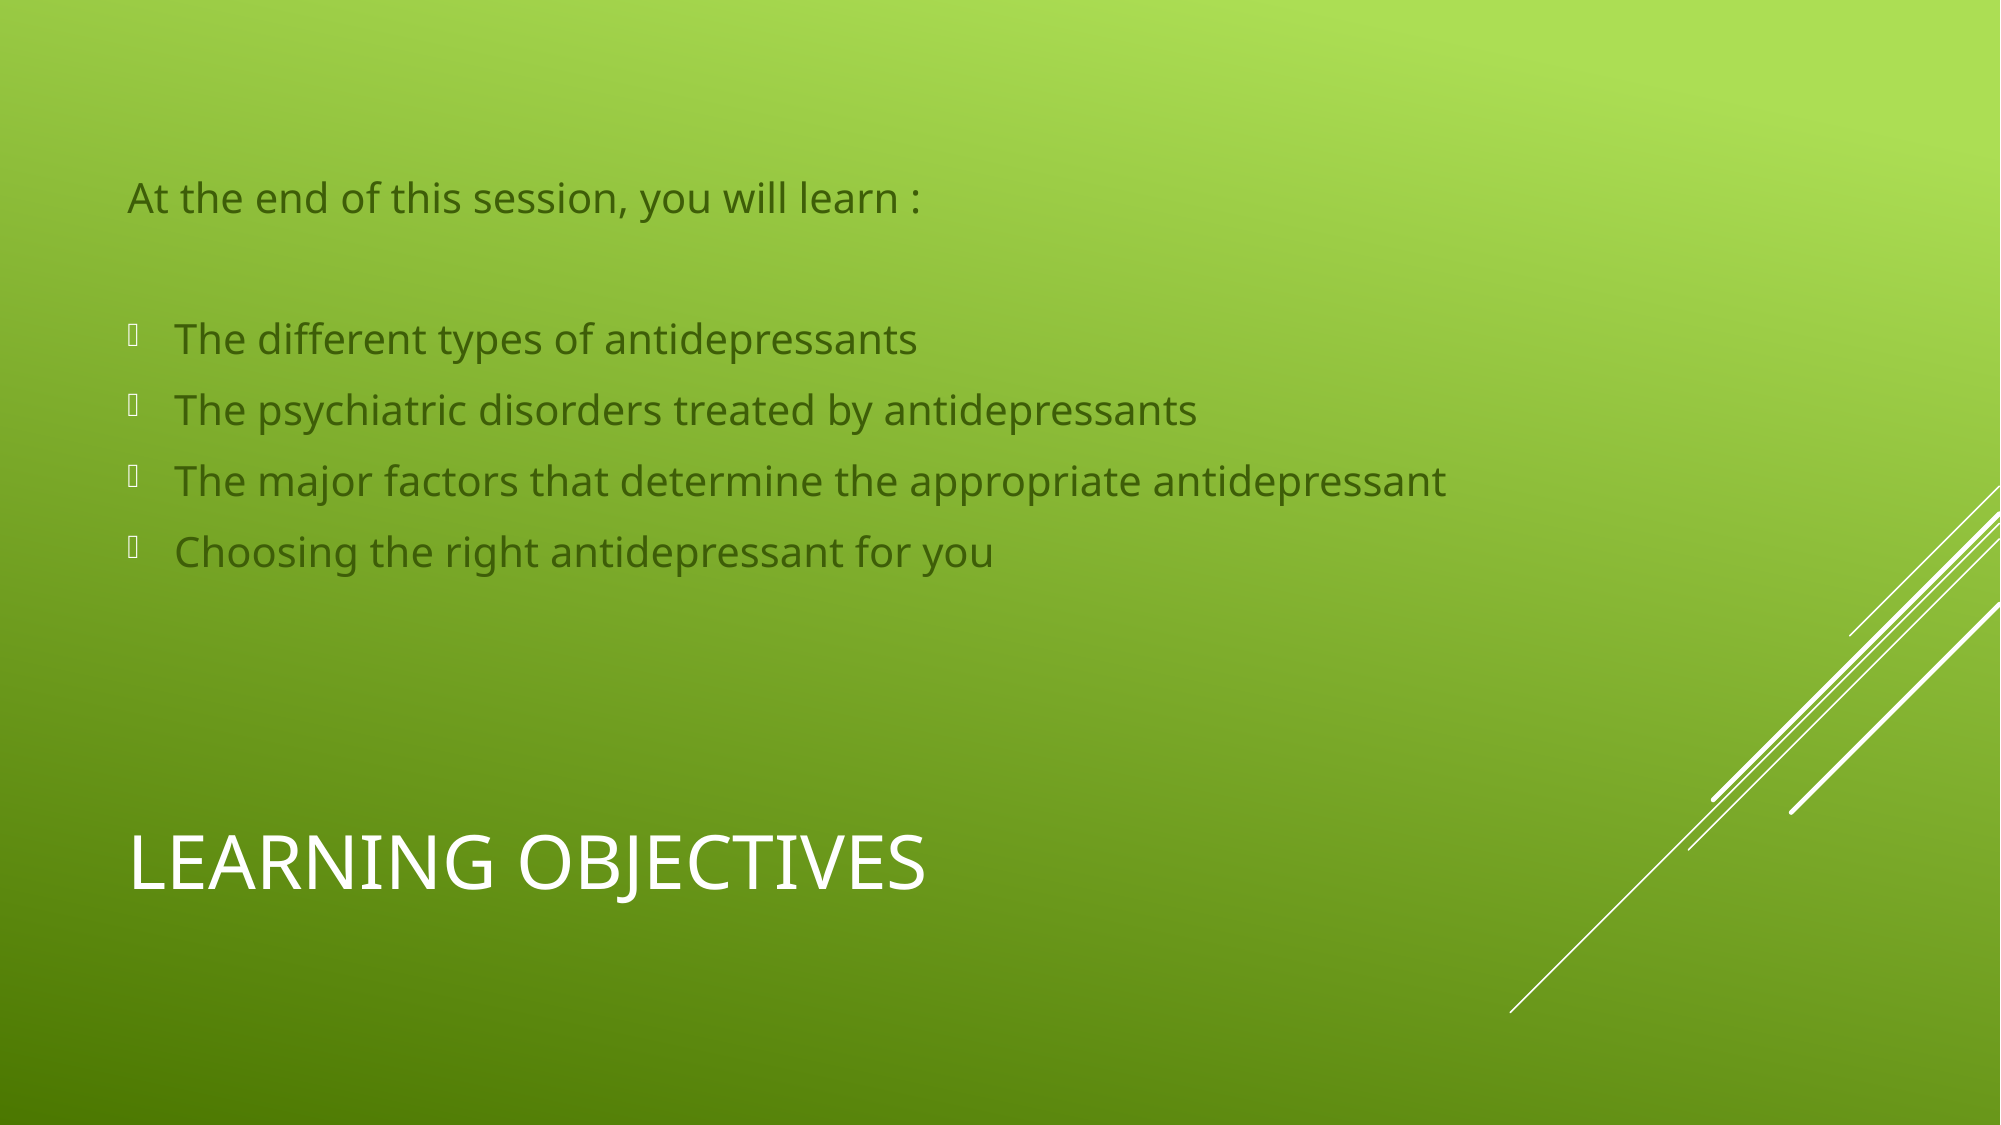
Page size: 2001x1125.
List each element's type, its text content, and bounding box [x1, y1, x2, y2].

title Learning objectives [112, 736, 1513, 984]
list At the end of this session, you will learn : The different types of antidepressants The psychiatric disorders treated by antidepressants The major factors that determine the appropriate antidepressant Choosing the right antidepressant for you [112, 112, 1513, 706]
